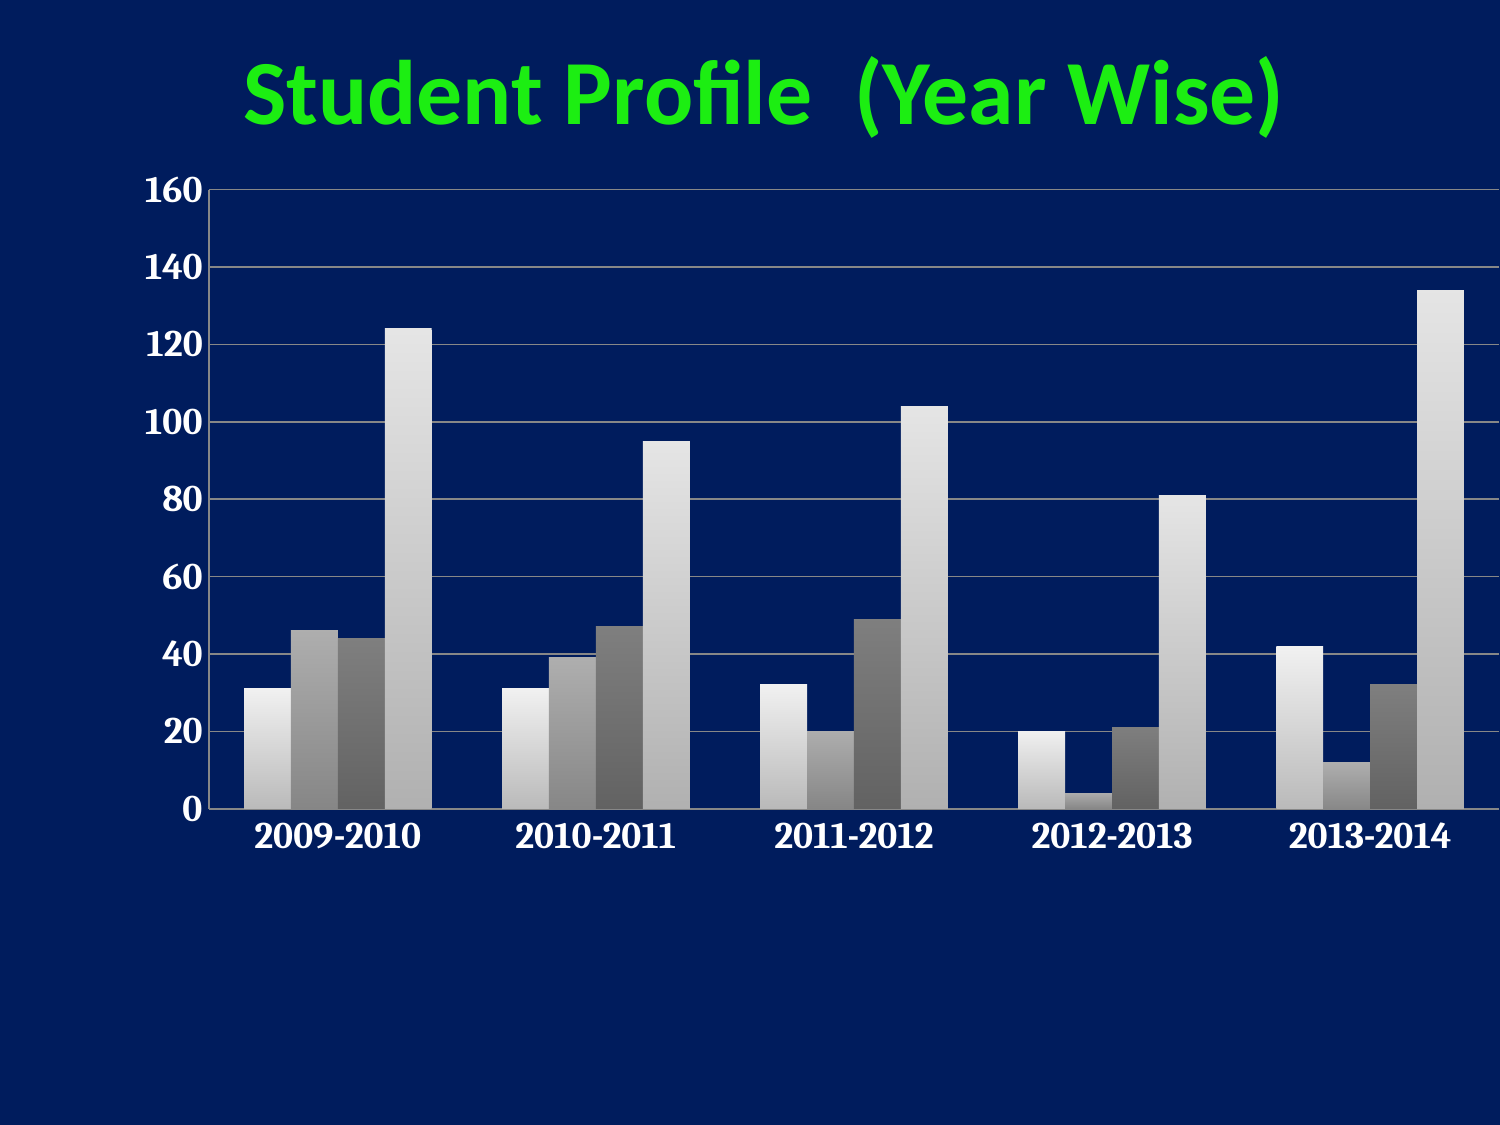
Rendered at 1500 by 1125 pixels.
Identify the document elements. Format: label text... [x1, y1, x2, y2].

title Student Profile (Year Wise) [62, 0, 1426, 160]
chart [0, 162, 1500, 1125]
